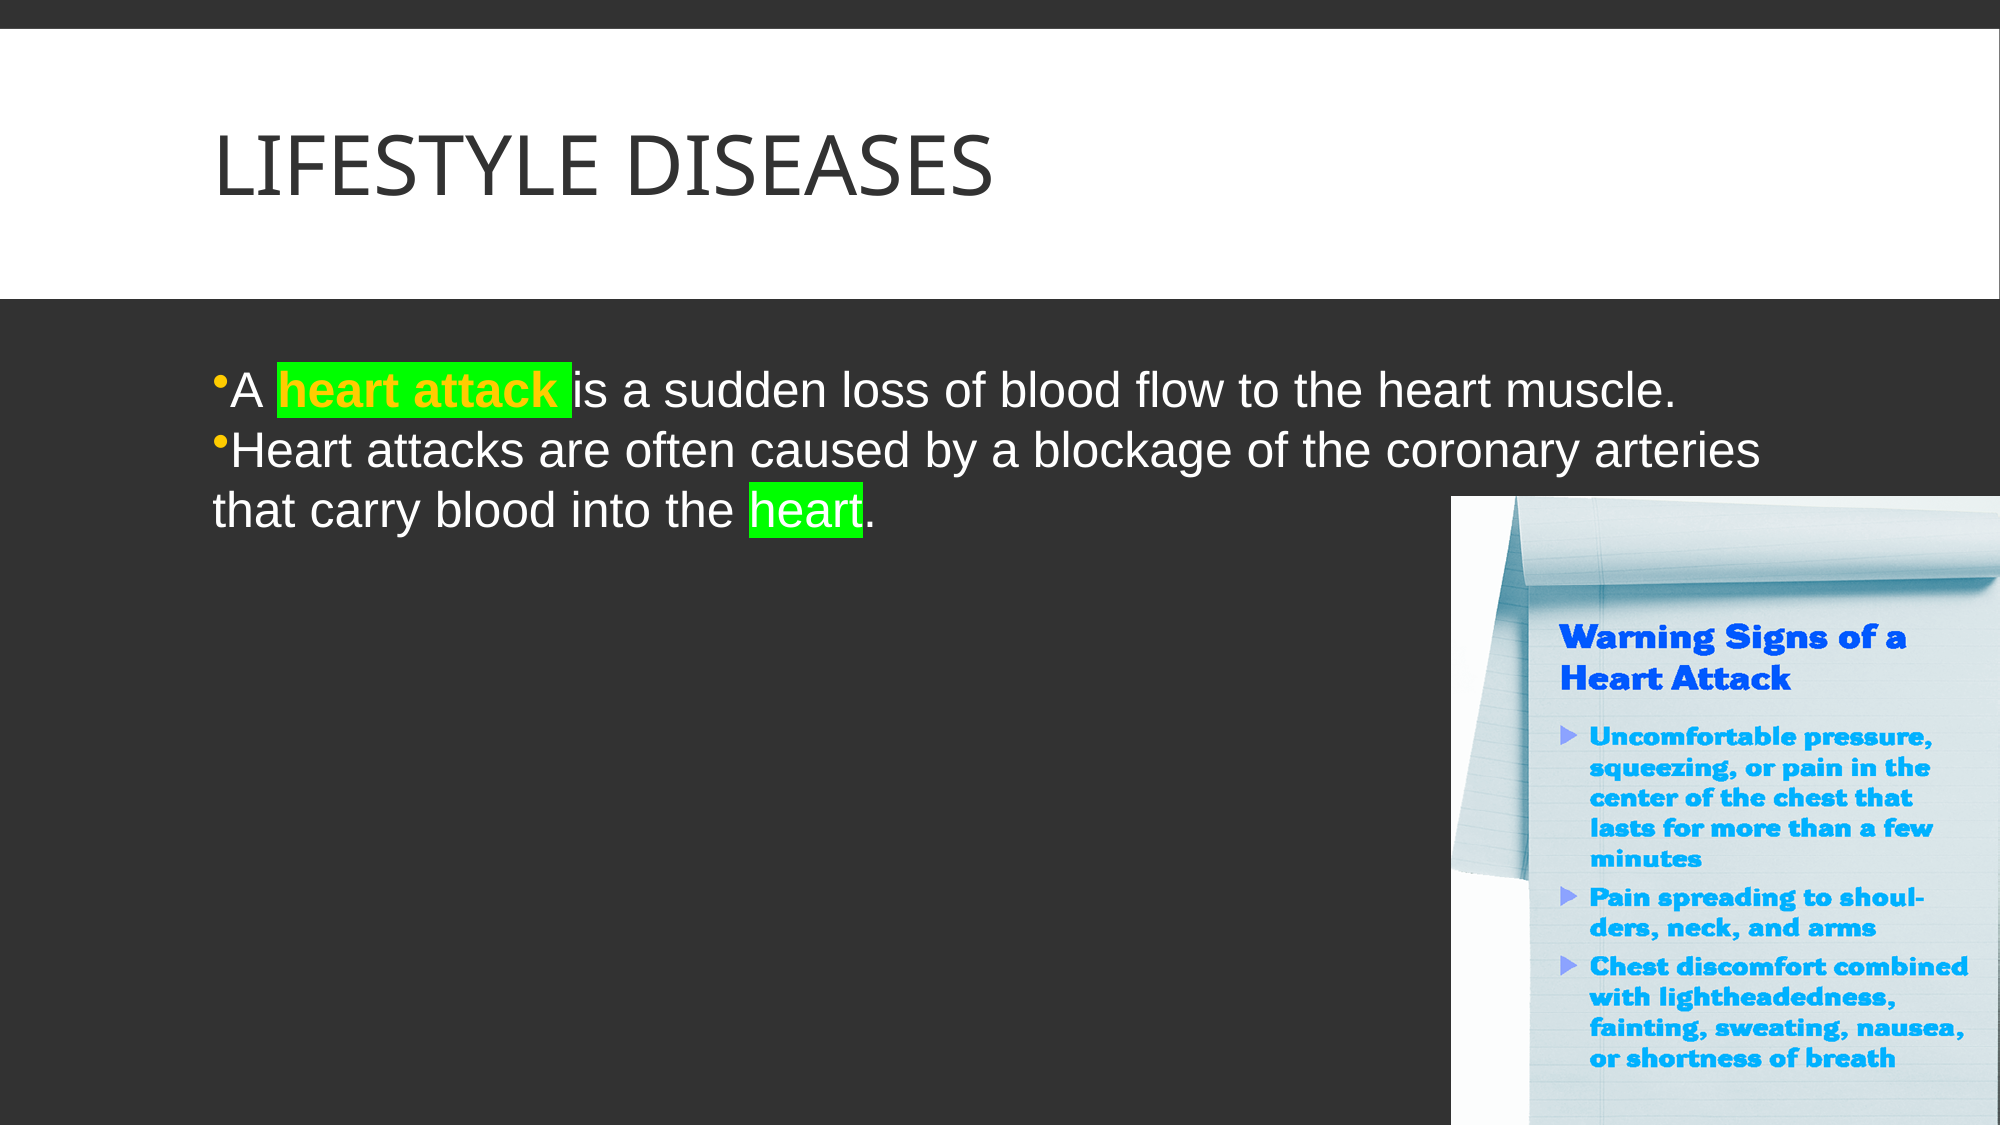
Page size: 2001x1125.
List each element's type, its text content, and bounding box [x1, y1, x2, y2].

list A heart attack is a sudden loss of blood flow to the heart muscle. Heart attacks are often caused by a blockage of the coronary arteries that carry blood into the heart. [197, 329, 1803, 1020]
picture [1451, 496, 2000, 1125]
title LIFESTYLE DISEASES [197, 46, 1803, 295]
